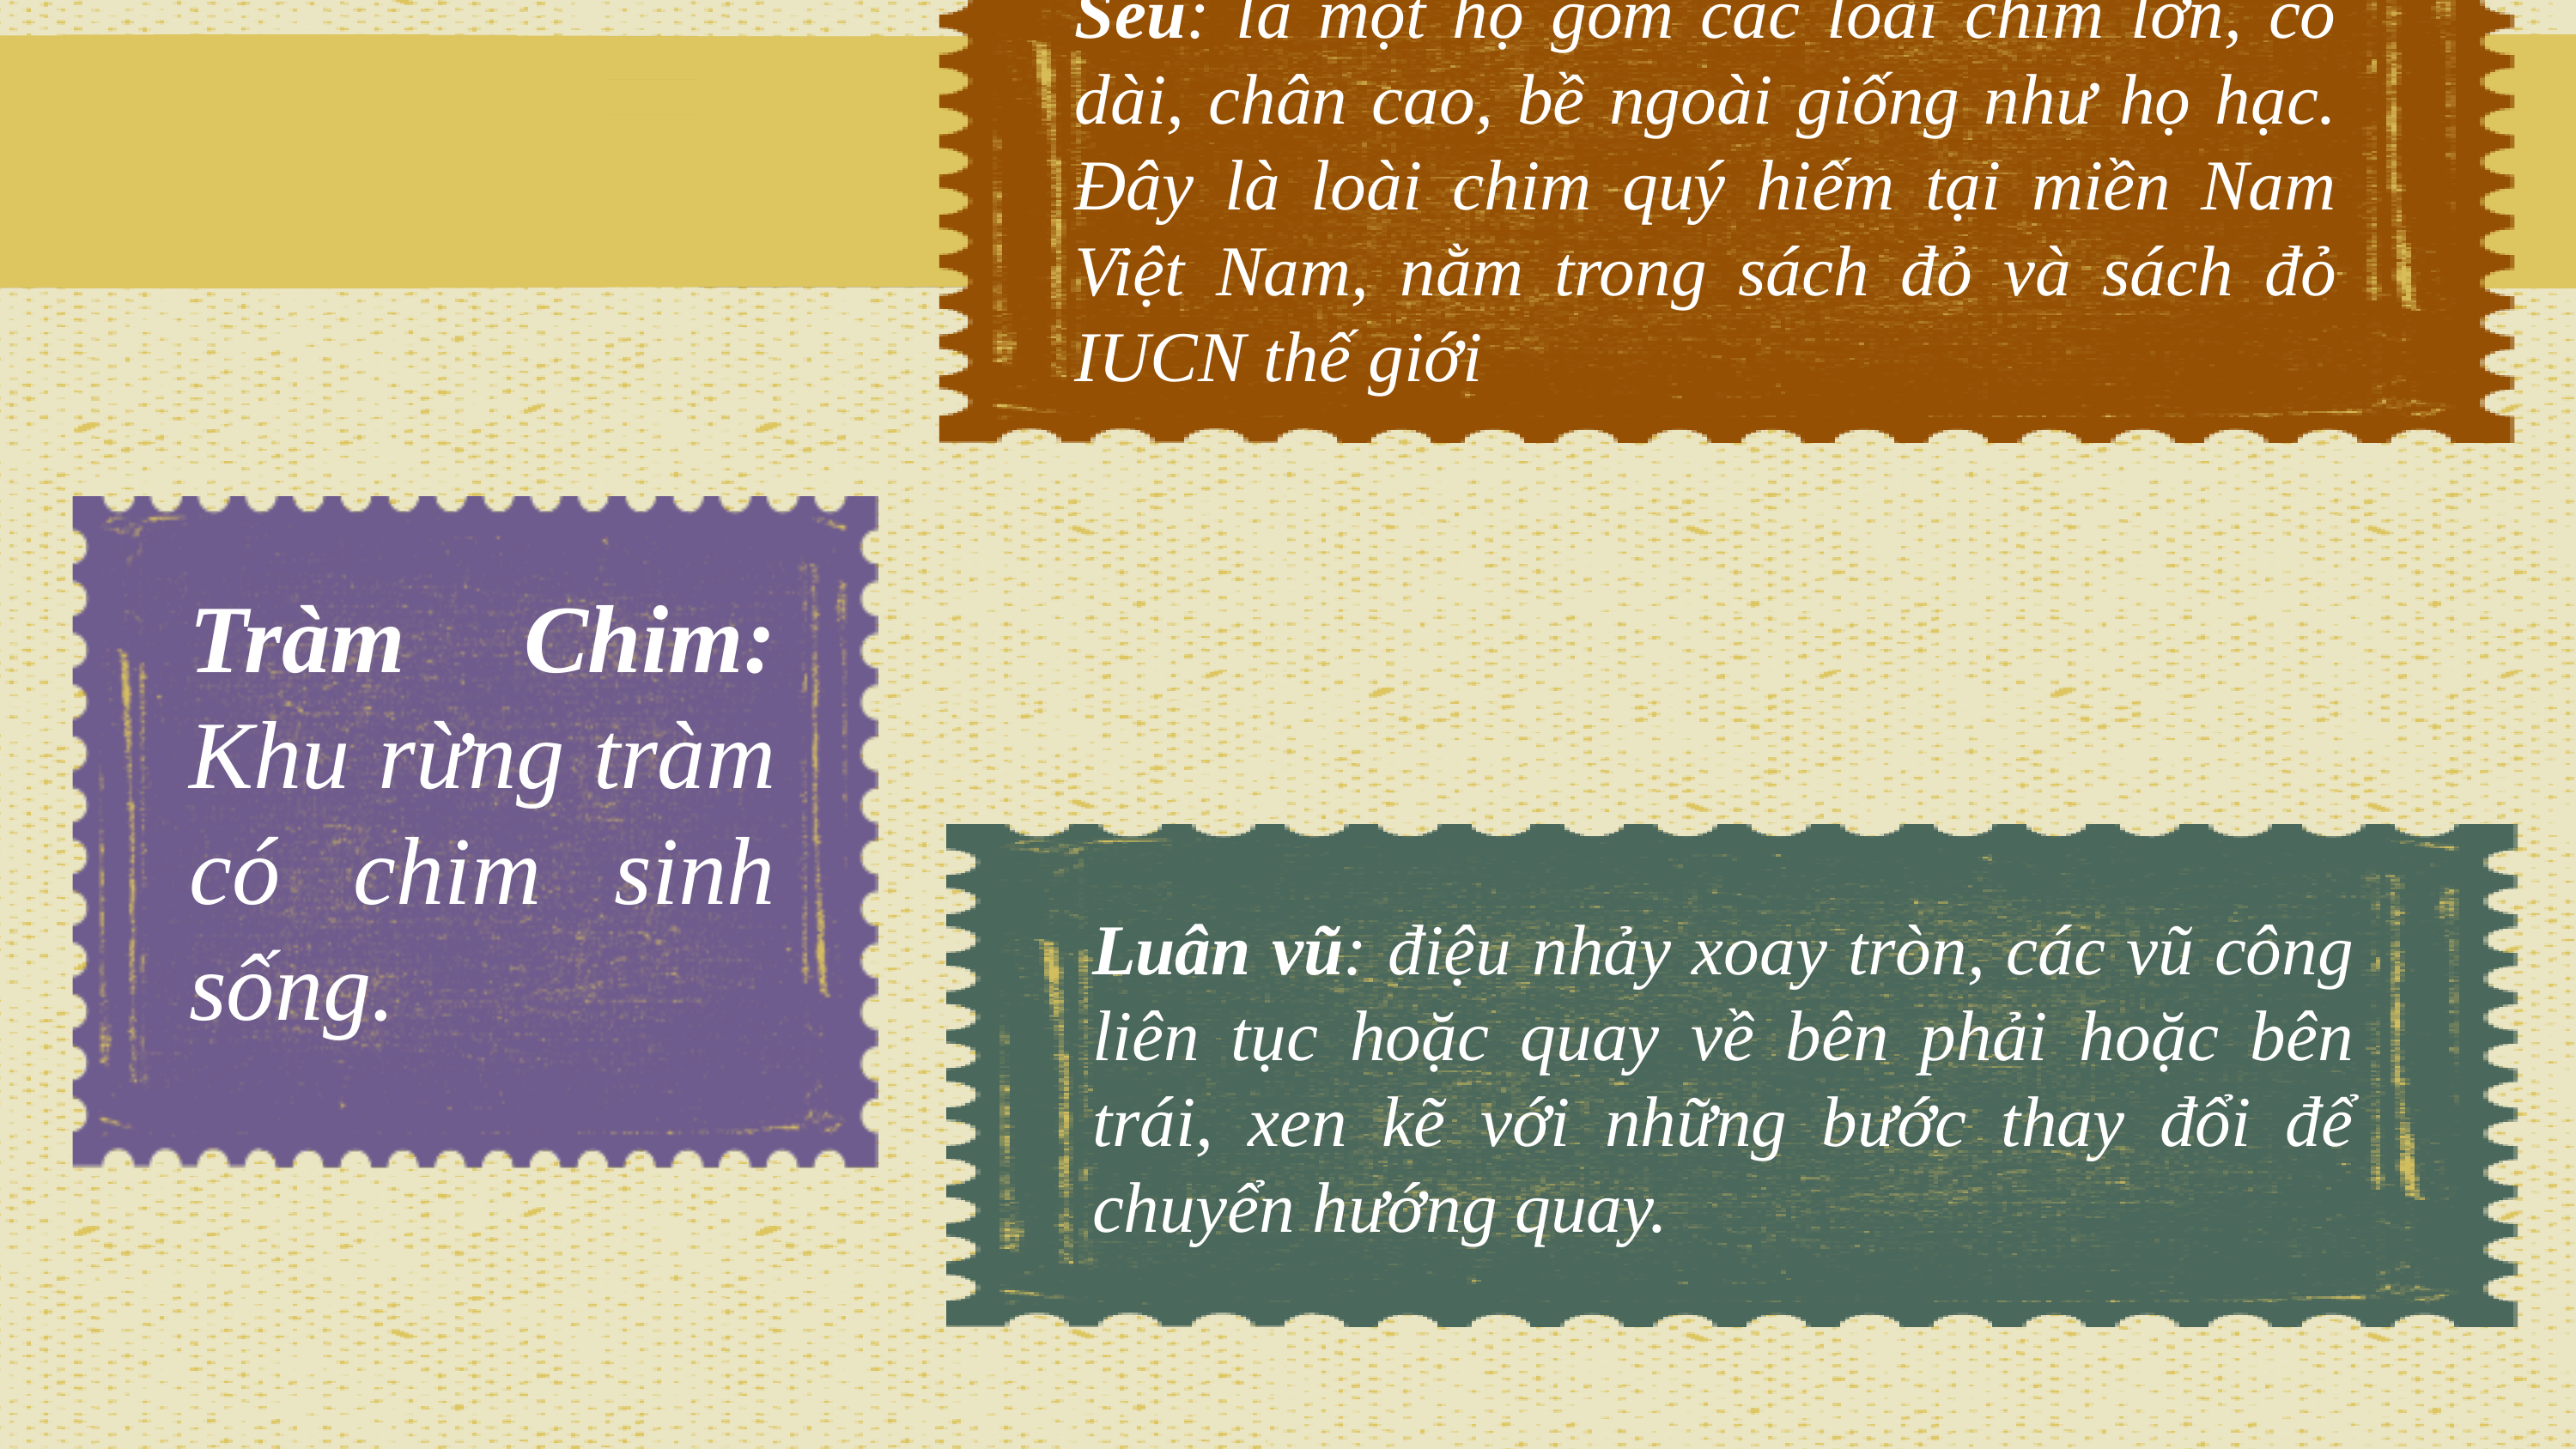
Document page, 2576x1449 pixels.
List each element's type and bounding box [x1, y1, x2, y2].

text_box [0, 333, 2576, 1449]
text_box [0, 0, 2576, 324]
